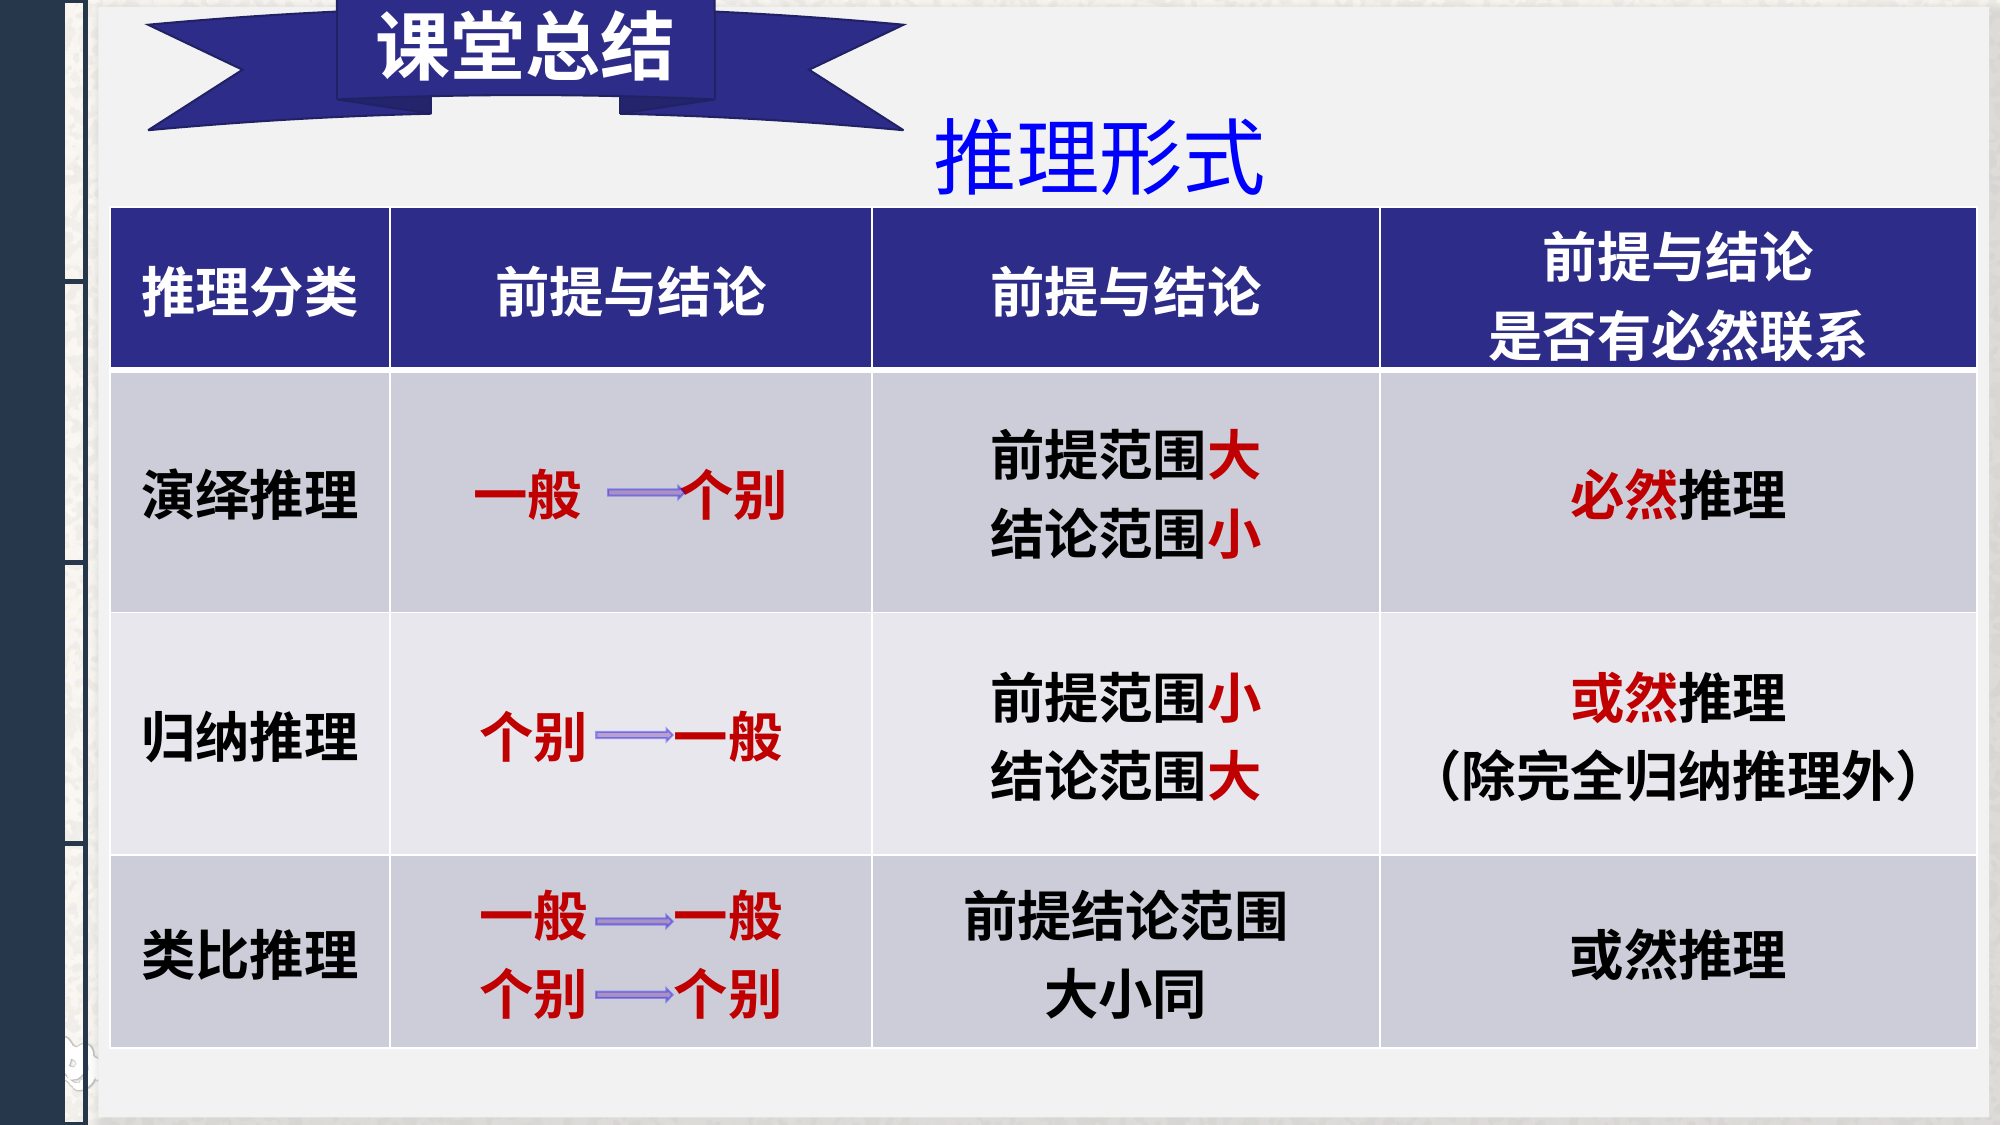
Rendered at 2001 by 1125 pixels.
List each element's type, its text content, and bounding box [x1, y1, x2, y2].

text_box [0, 0, 86, 1125]
table_cell 个别 一般 [391, 613, 871, 854]
table_cell 或然推理 （除完全归纳推理外） [1381, 613, 1976, 854]
table_cell 类比推理 [111, 856, 389, 1047]
table_cell 必然推理 [1381, 373, 1976, 612]
table_header 前提与结论 [391, 208, 871, 367]
table_cell 一般 一般 个别 个别 [391, 856, 871, 1047]
table_cell 或然推理 [1381, 856, 1976, 1047]
table_cell 演绎推理 [111, 373, 389, 612]
table_header 前提与结论 [873, 208, 1379, 367]
table_header 推理分类 [111, 208, 389, 367]
text_box 课堂总结 [144, 0, 908, 132]
text_box [88, 1044, 92, 1087]
text_box [97, 6, 1990, 1118]
text_box [595, 726, 675, 744]
text_box 推理形式 [790, 97, 1410, 206]
text_box [595, 986, 675, 1004]
table_cell 归纳推理 [111, 613, 389, 854]
table_cell 前提结论范围 大小同 [873, 856, 1379, 1047]
text_box [607, 483, 687, 502]
table_cell 一般 个别 [391, 373, 871, 612]
table_cell 前提范围大 结论范围小 [873, 373, 1379, 612]
table_header 前提与结论 是否有必然联系 [1381, 208, 1976, 367]
table_cell 前提范围小 结论范围大 [873, 613, 1379, 854]
text_box [595, 912, 675, 931]
